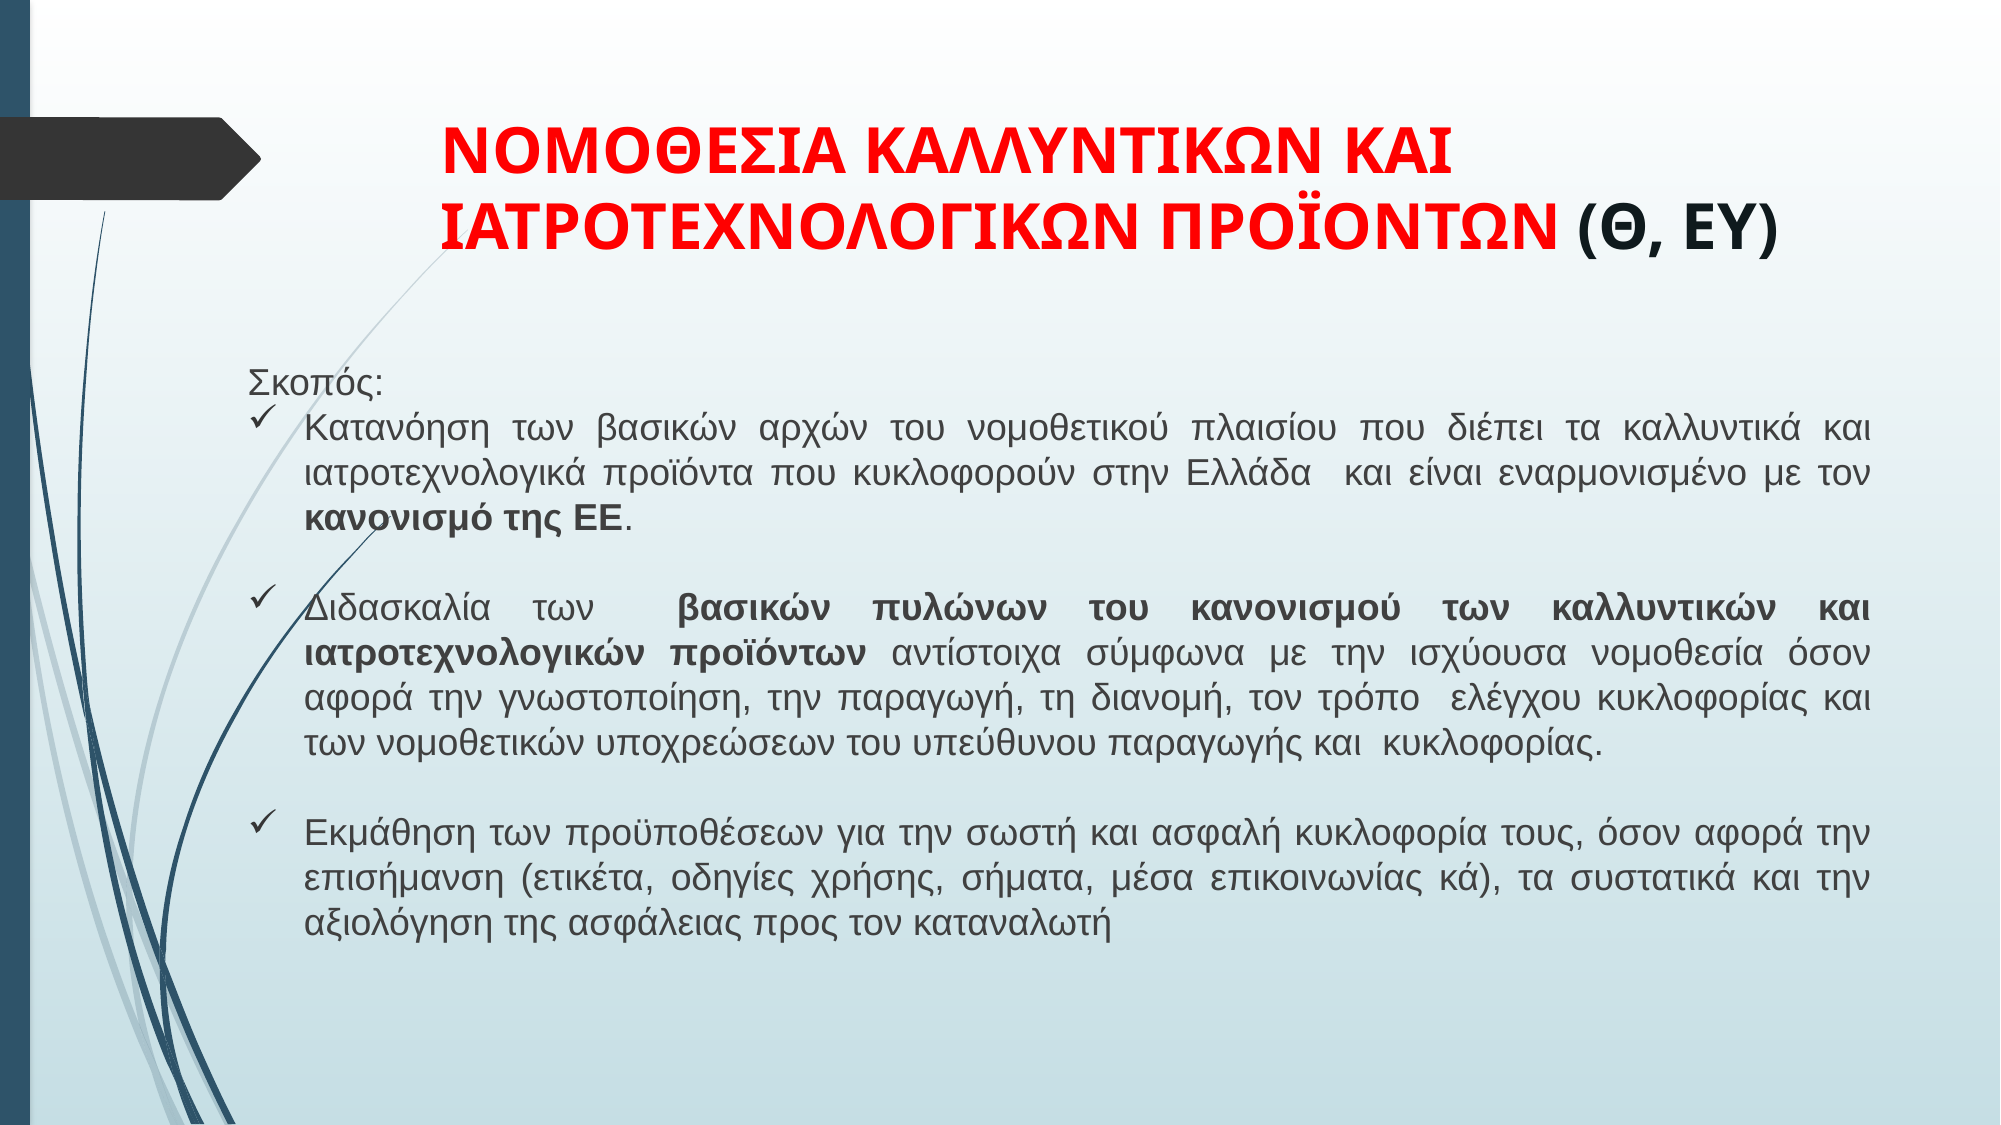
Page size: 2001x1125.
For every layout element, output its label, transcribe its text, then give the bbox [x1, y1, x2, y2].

title ΝΟΜΟΘΕΣΙΑ ΚΑΛΛΥΝΤΙΚΩΝ ΚΑΙ ΙΑΤΡΟΤΕΧΝΟΛΟΓΙΚΩΝ ΠΡΟΪΟΝΤΩΝ (Θ, ΕΥ) [425, 102, 1888, 313]
list Σκοπός: Κατανόηση των βασικών αρχών του νομοθετικού πλαισίου που διέπει τα καλλυντικά και ιατροτεχνολογικά προϊόντα που κυκλοφορούν στην Ελλάδα και είναι εναρμονισμένο με τον κανονισμό της ΕΕ. Διδασκαλία των βασικών πυλώνων του κανονισμού των καλλυντικών και ιατροτεχνολογικών προϊόντων αντίστοιχα σύμφωνα με την ισχύουσα νομοθεσία όσον αφορά την γνωστοποίηση, την παραγωγή, τη διανομή, τον τρόπο ελέγχου κυκλοφορίας και των νομοθετικών υποχρεώσεων του υπεύθυνου παραγωγής και κυκλοφορίας. Εκμάθηση των προϋποθέσεων για την σωστή και ασφαλή κυκλοφορία τους, όσον αφορά την επισήμανση (ετικέτα, οδηγίες χρήσης, σήματα, μέσα επικοινωνίας κά), τα συστατικά και την αξιολόγηση της ασφάλειας προς τον καταναλωτή [232, 350, 1888, 1125]
